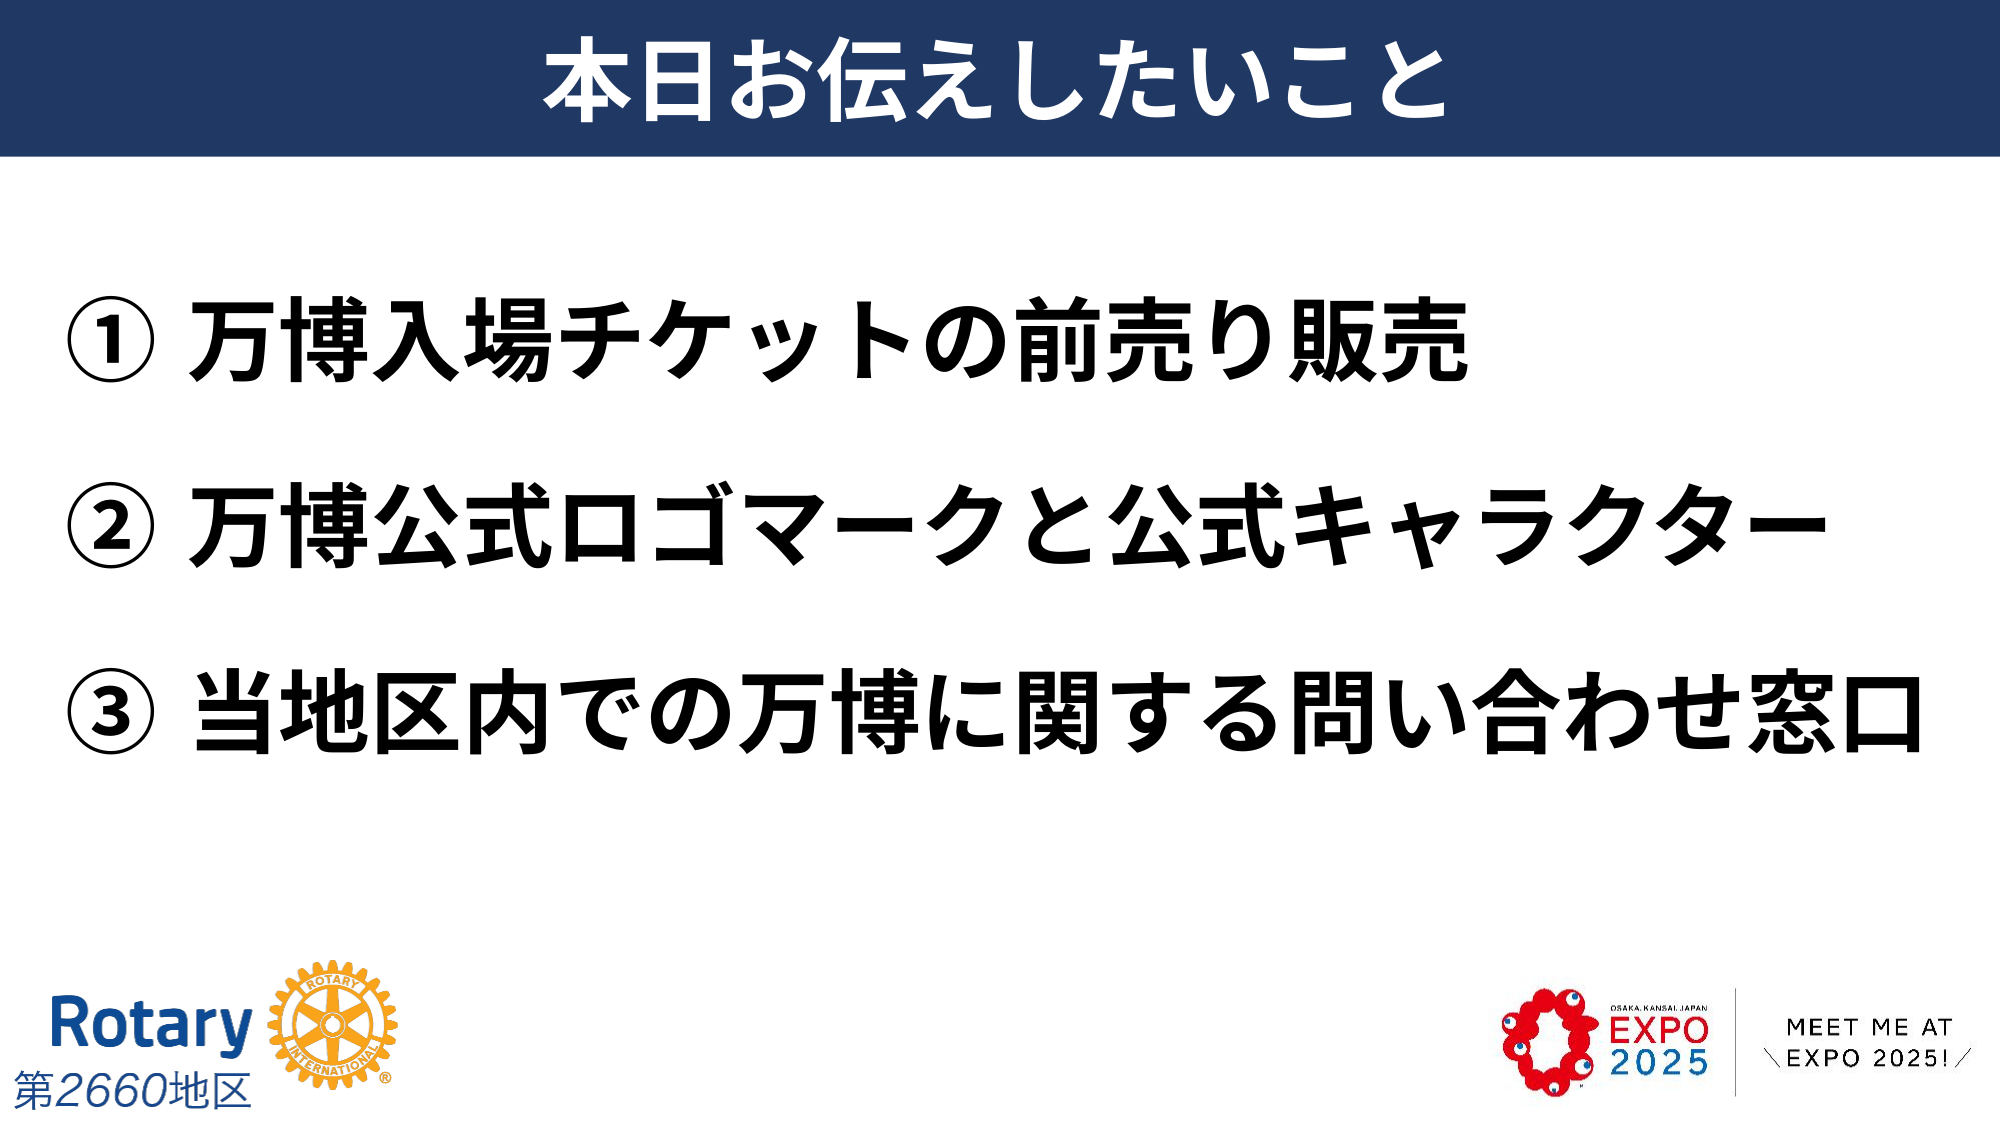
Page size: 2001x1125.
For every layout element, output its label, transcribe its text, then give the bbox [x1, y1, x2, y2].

title 本日お伝えしたいこと [0, 0, 2000, 157]
picture [10, 957, 401, 1114]
picture [1473, 960, 2000, 1125]
list 万博入場チケットの前売り販売 万博公式ロゴマークと公式キャラクター 当地区内での万博に関する問い合わせ窓口 [50, 220, 1959, 946]
